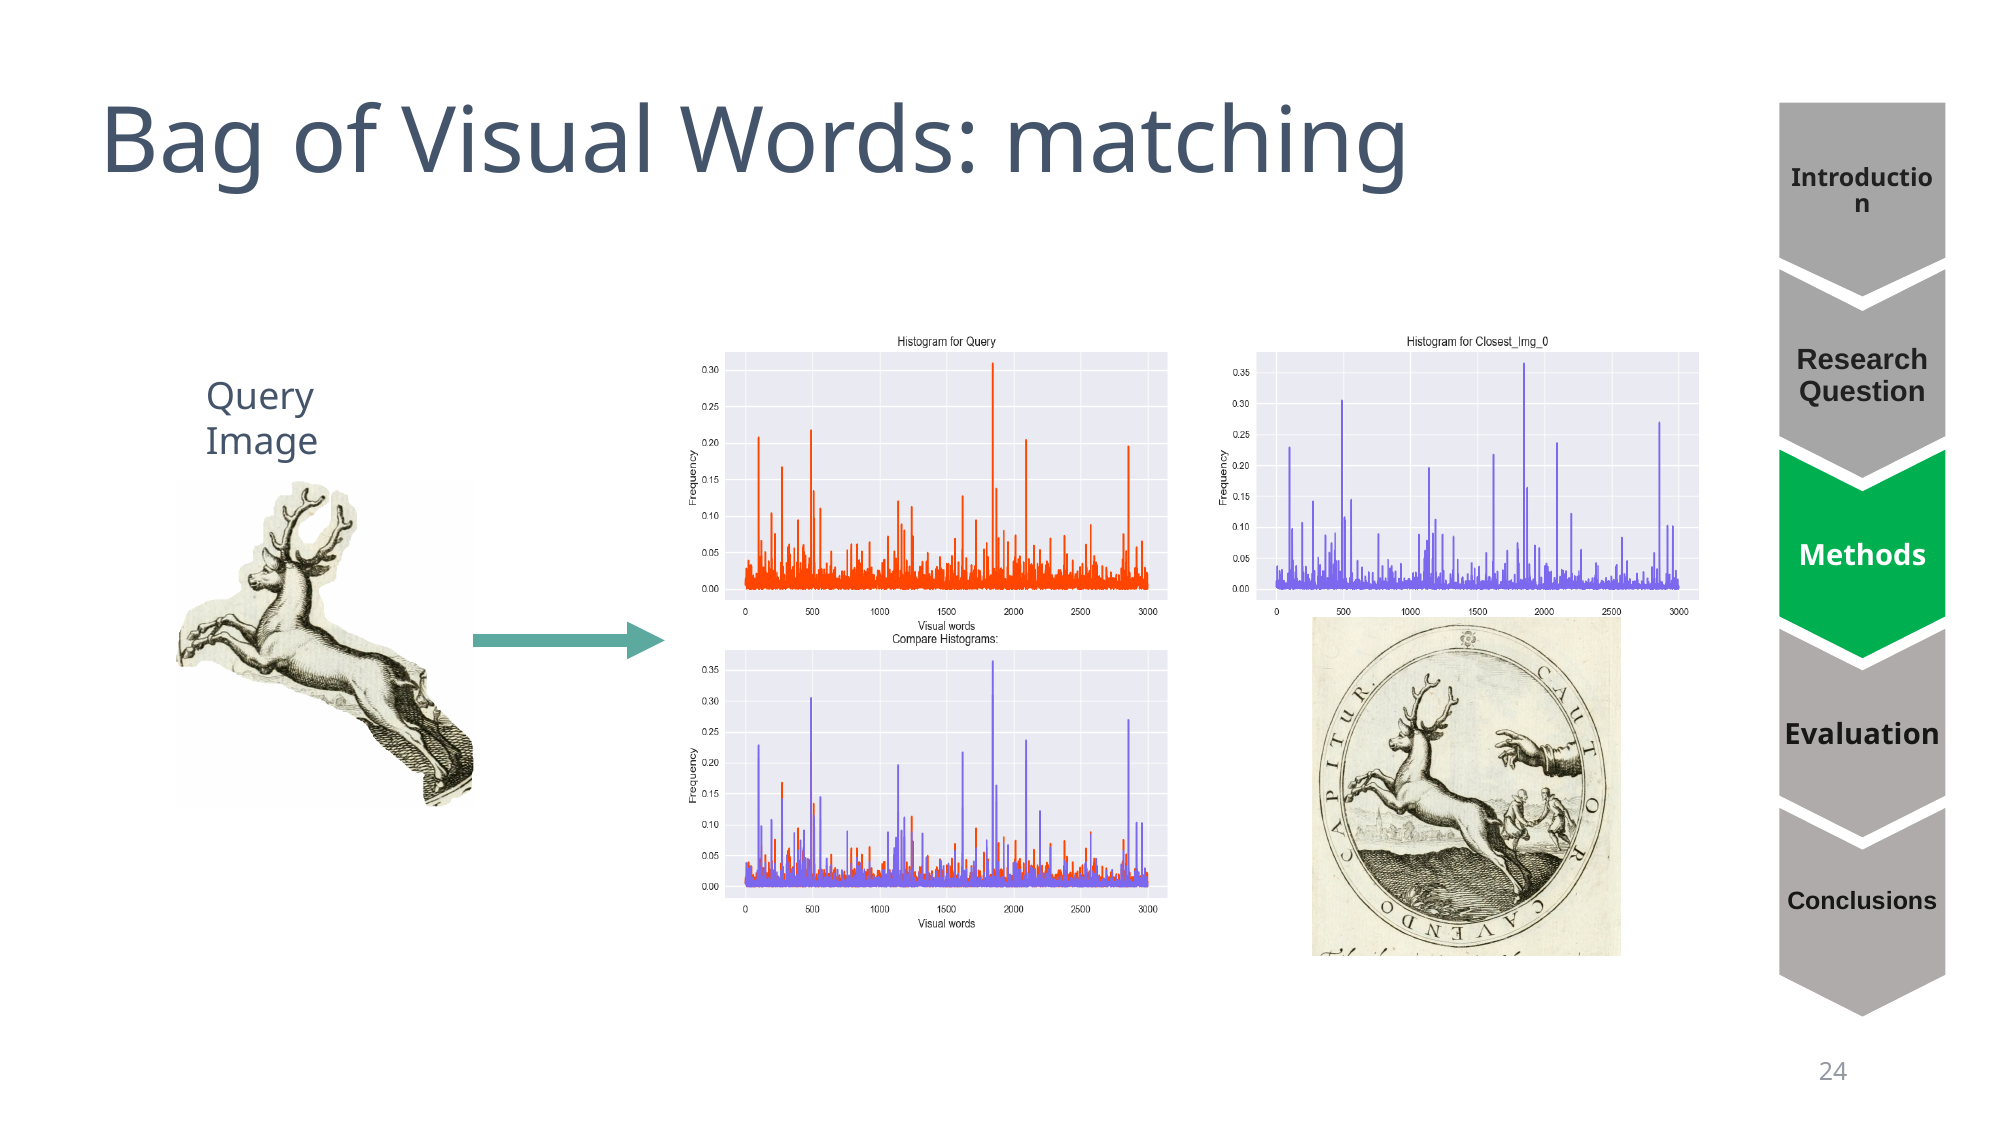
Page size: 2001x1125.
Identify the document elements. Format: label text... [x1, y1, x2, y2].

slide_number 24 [1412, 1042, 1863, 1103]
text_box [1778, 101, 1947, 1018]
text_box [567, 267, 1778, 975]
picture [176, 481, 474, 807]
text_box Query Image [190, 364, 439, 469]
text_box Bag of Visual Words: matching [85, 34, 1730, 252]
